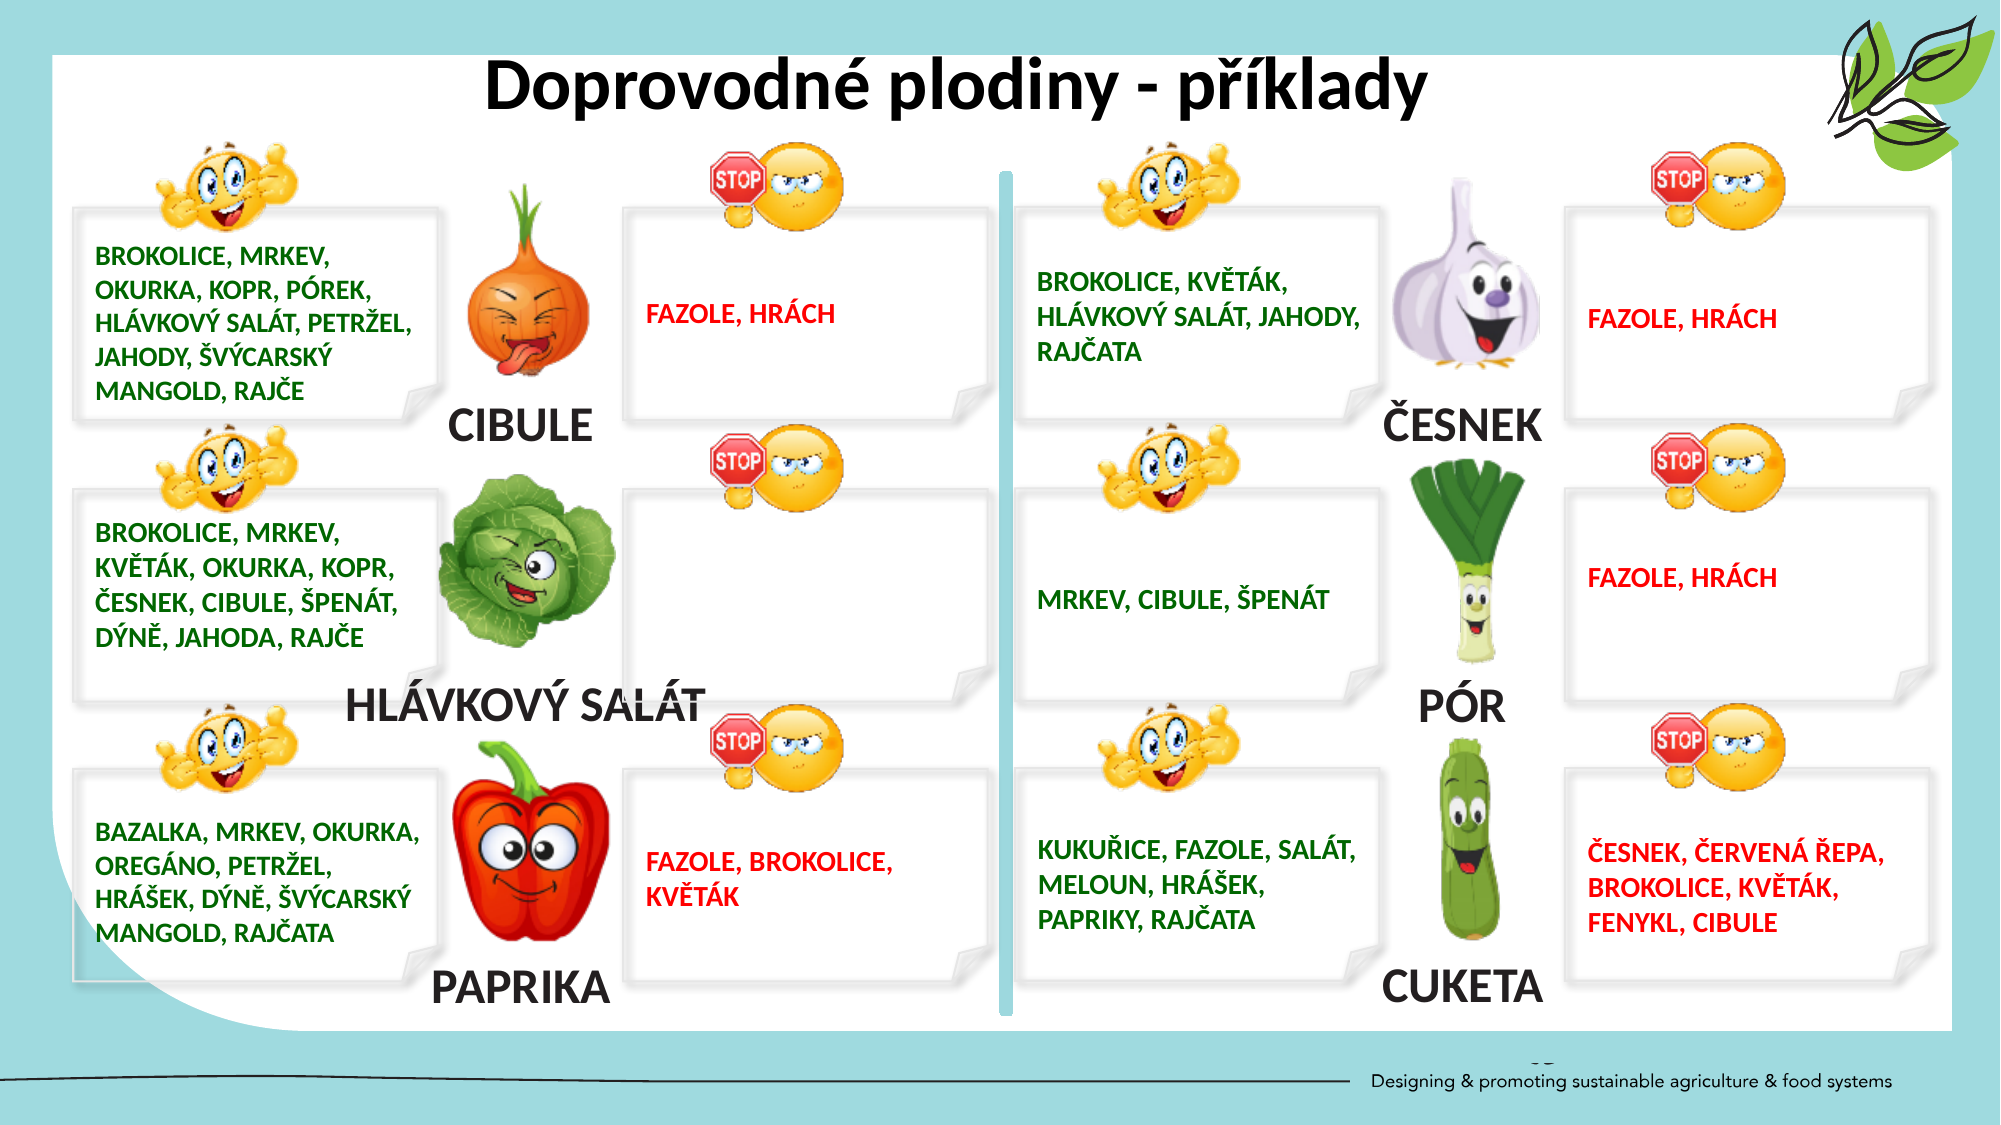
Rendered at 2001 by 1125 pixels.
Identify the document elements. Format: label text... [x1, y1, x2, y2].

text_box Doprovodné plodiny - příklady [469, 37, 1836, 141]
text_box Doprovodné plodiny - příklady [1993, 37, 2000, 170]
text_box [1836, 0, 1993, 180]
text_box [73, 141, 1930, 1022]
picture [1332, 1063, 1914, 1105]
